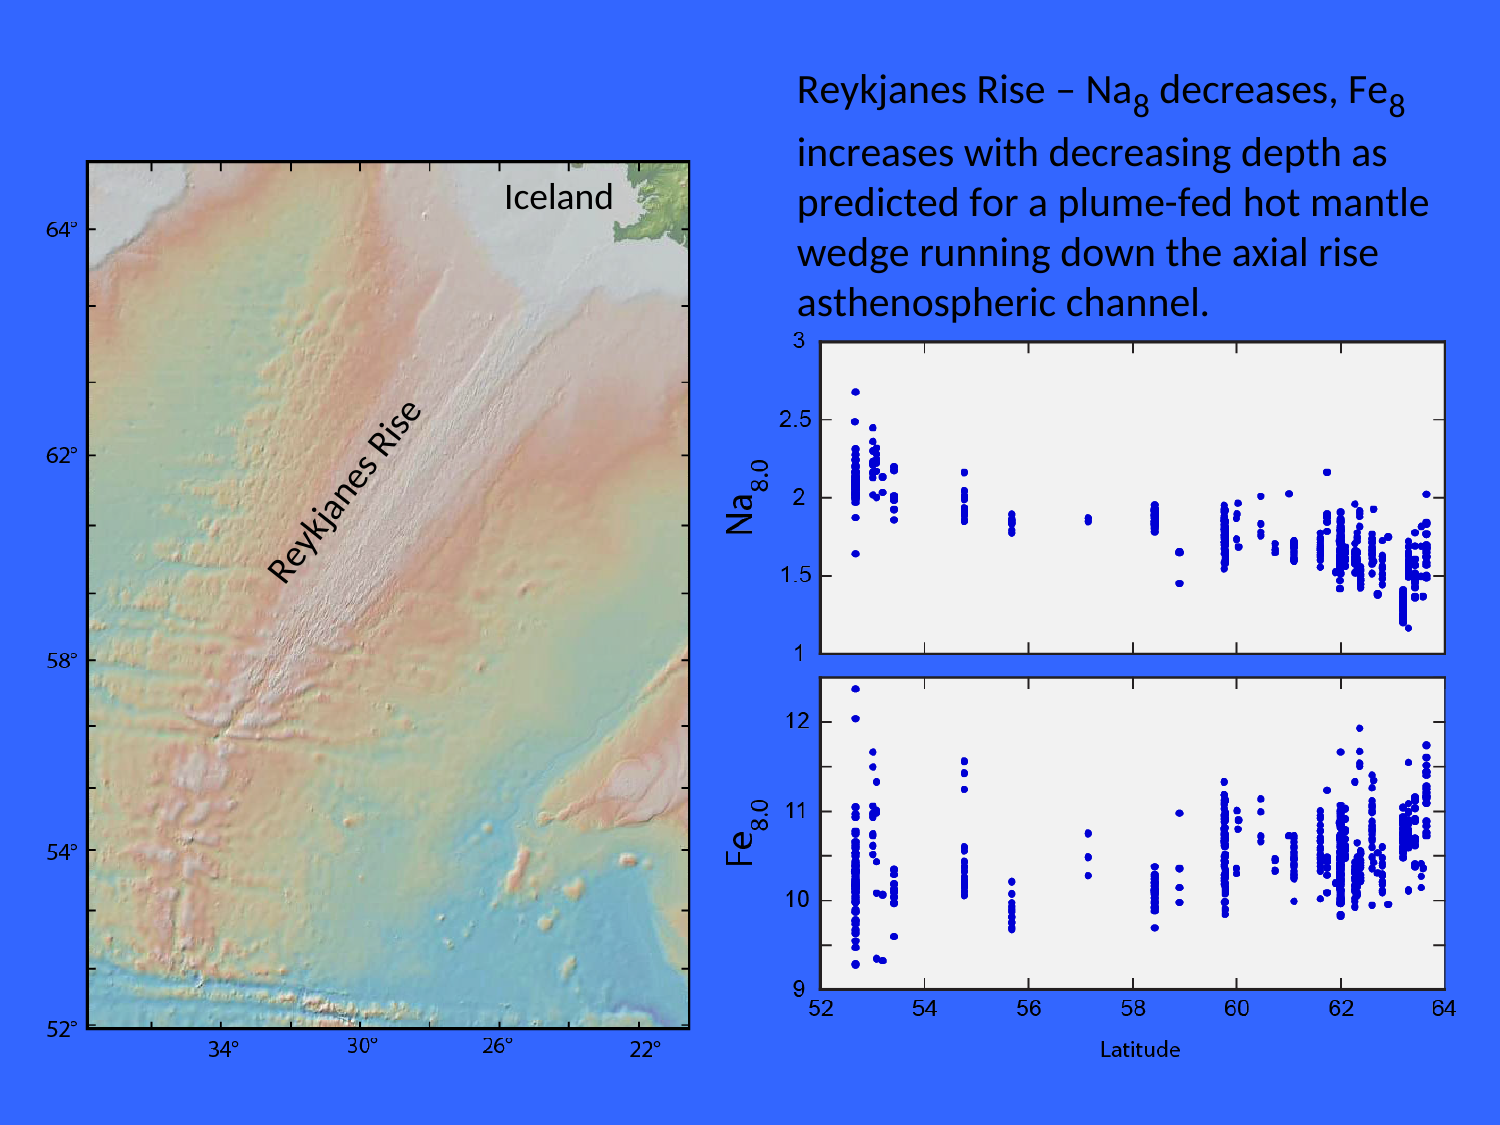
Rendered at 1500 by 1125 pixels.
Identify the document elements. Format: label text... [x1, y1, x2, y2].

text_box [46, 160, 1457, 1062]
text_box Reykjanes Rise – Na8 decreases, Fe8 increases with decreasing depth as predicted for a plume-fed hot mantle wedge running down the axial rise asthenospheric channel. [783, 37, 1453, 160]
